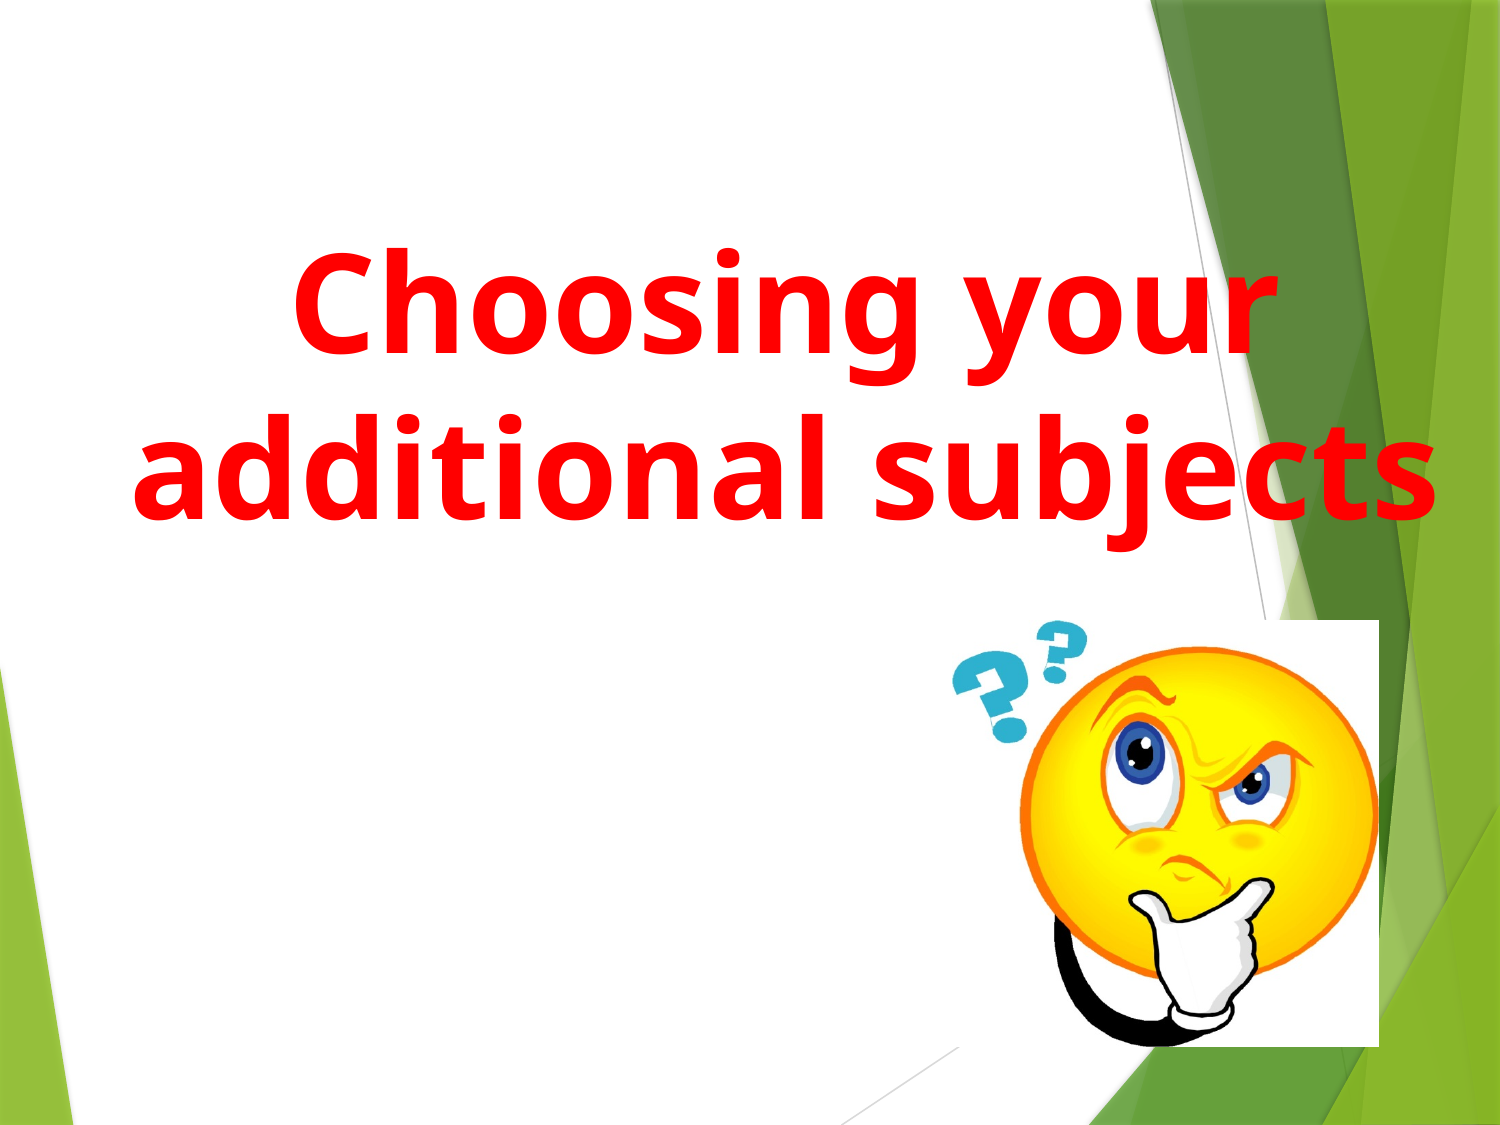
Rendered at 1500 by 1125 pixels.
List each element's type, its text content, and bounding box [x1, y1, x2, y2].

list Choosing your additional subjects [72, 208, 1498, 646]
picture [952, 619, 1380, 1048]
